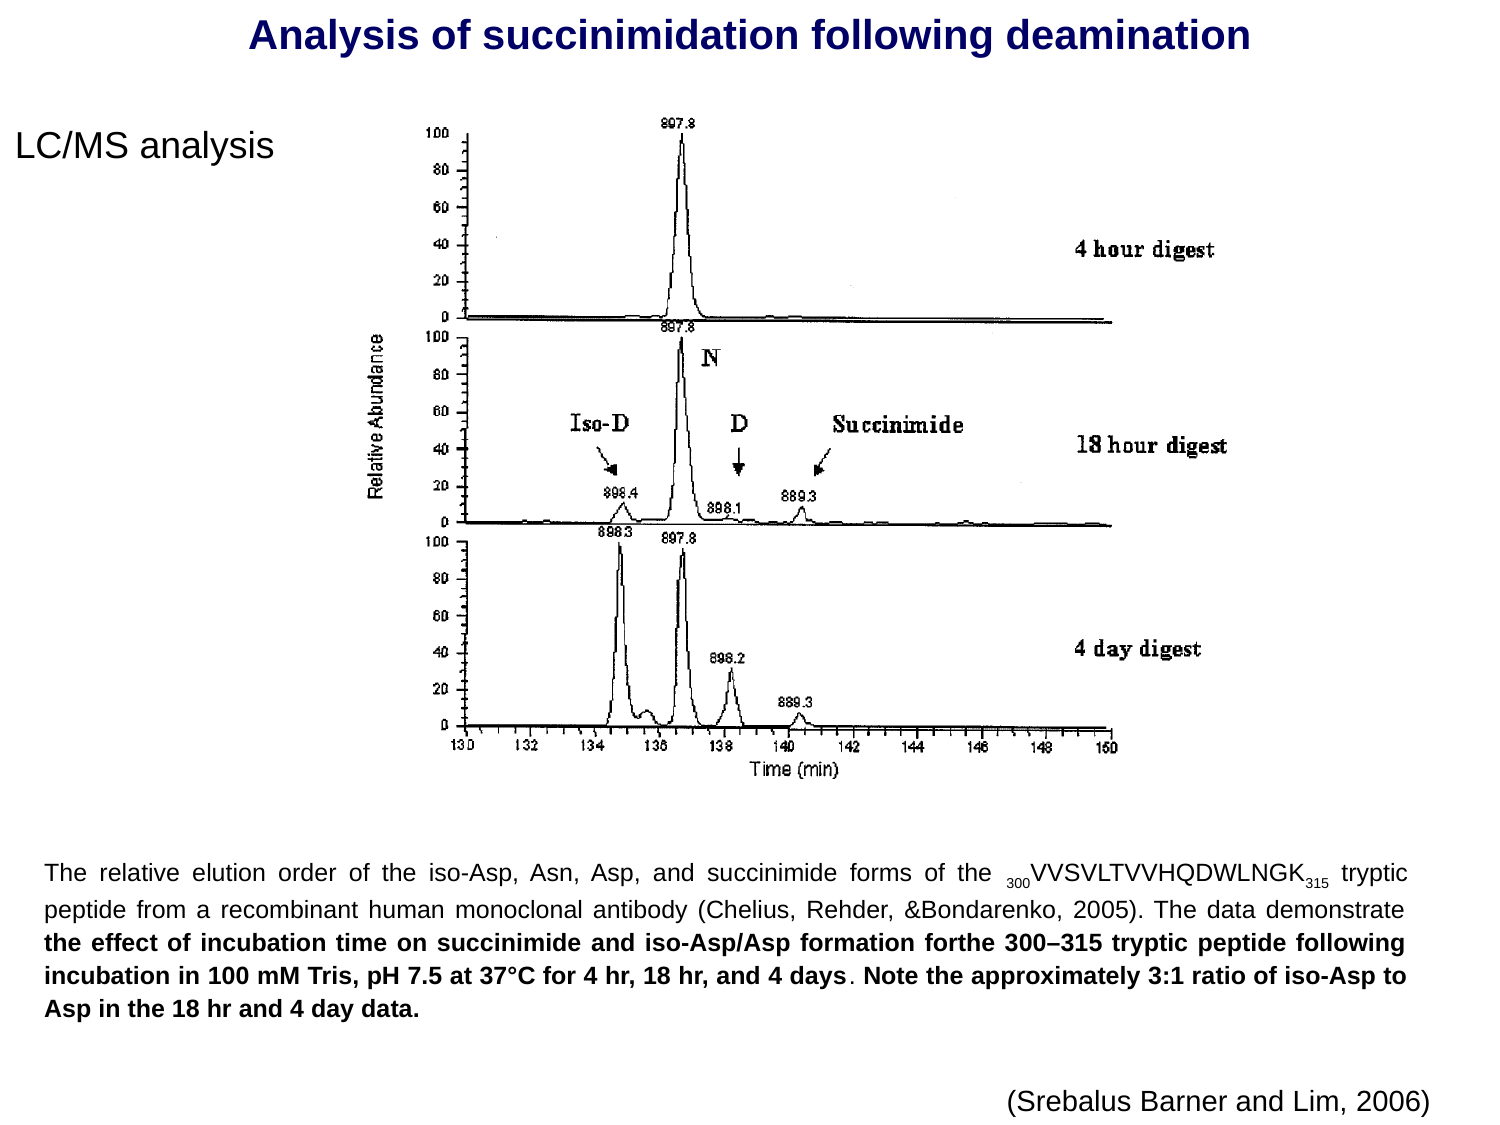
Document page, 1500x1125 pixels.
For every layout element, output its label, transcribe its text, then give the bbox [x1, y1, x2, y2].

text_box Analysis of succinimidation following deamination [165, 0, 1335, 65]
text_box LC/MS analysis [0, 113, 343, 174]
text_box (Srebalus Barner and Lim, 2006) [991, 1074, 1500, 1125]
text_box The relative elution order of the iso-Asp, Asn, Asp, and succinimide forms of the 300VVSVLTVVHQDWLNGK315 tryptic peptide from a recombinant human monoclonal antibody (Chelius, Rehder, &Bondarenko, 2005). The data demonstrate the effect of incubation time on succinimide and iso-Asp/Asp formation forthe 300–315 tryptic peptide following incubation in 100 mM Tris, pH 7.5 at 37°C for 4 hr, 18 hr, and 4 days. Note the approximately 3:1 ratio of iso-Asp to Asp in the 18 hr and 4 day data. [29, 846, 1423, 1027]
picture [348, 101, 1233, 791]
